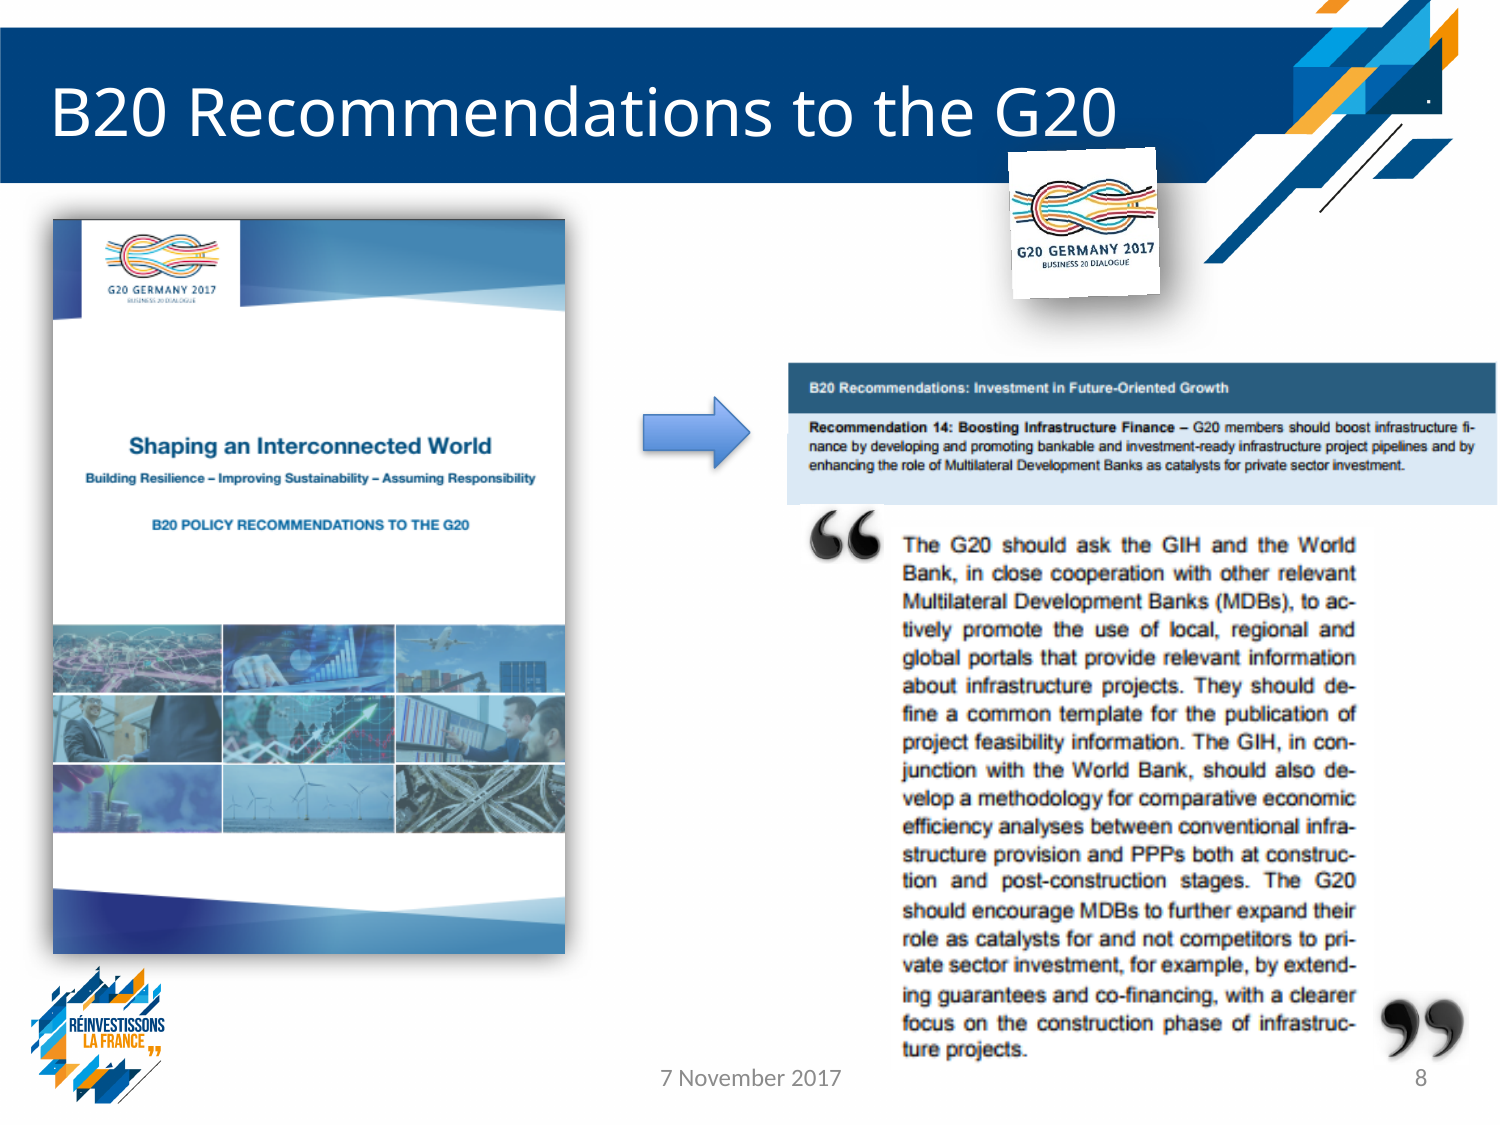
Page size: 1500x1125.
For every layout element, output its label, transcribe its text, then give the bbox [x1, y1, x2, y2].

title B20 Recommendations to the G20 [34, 40, 1253, 180]
text_box [642, 396, 751, 469]
slide_number 8 [1092, 1074, 1443, 1107]
footer 7 November 2017 [513, 1046, 989, 1107]
picture [0, 0, 1500, 1125]
